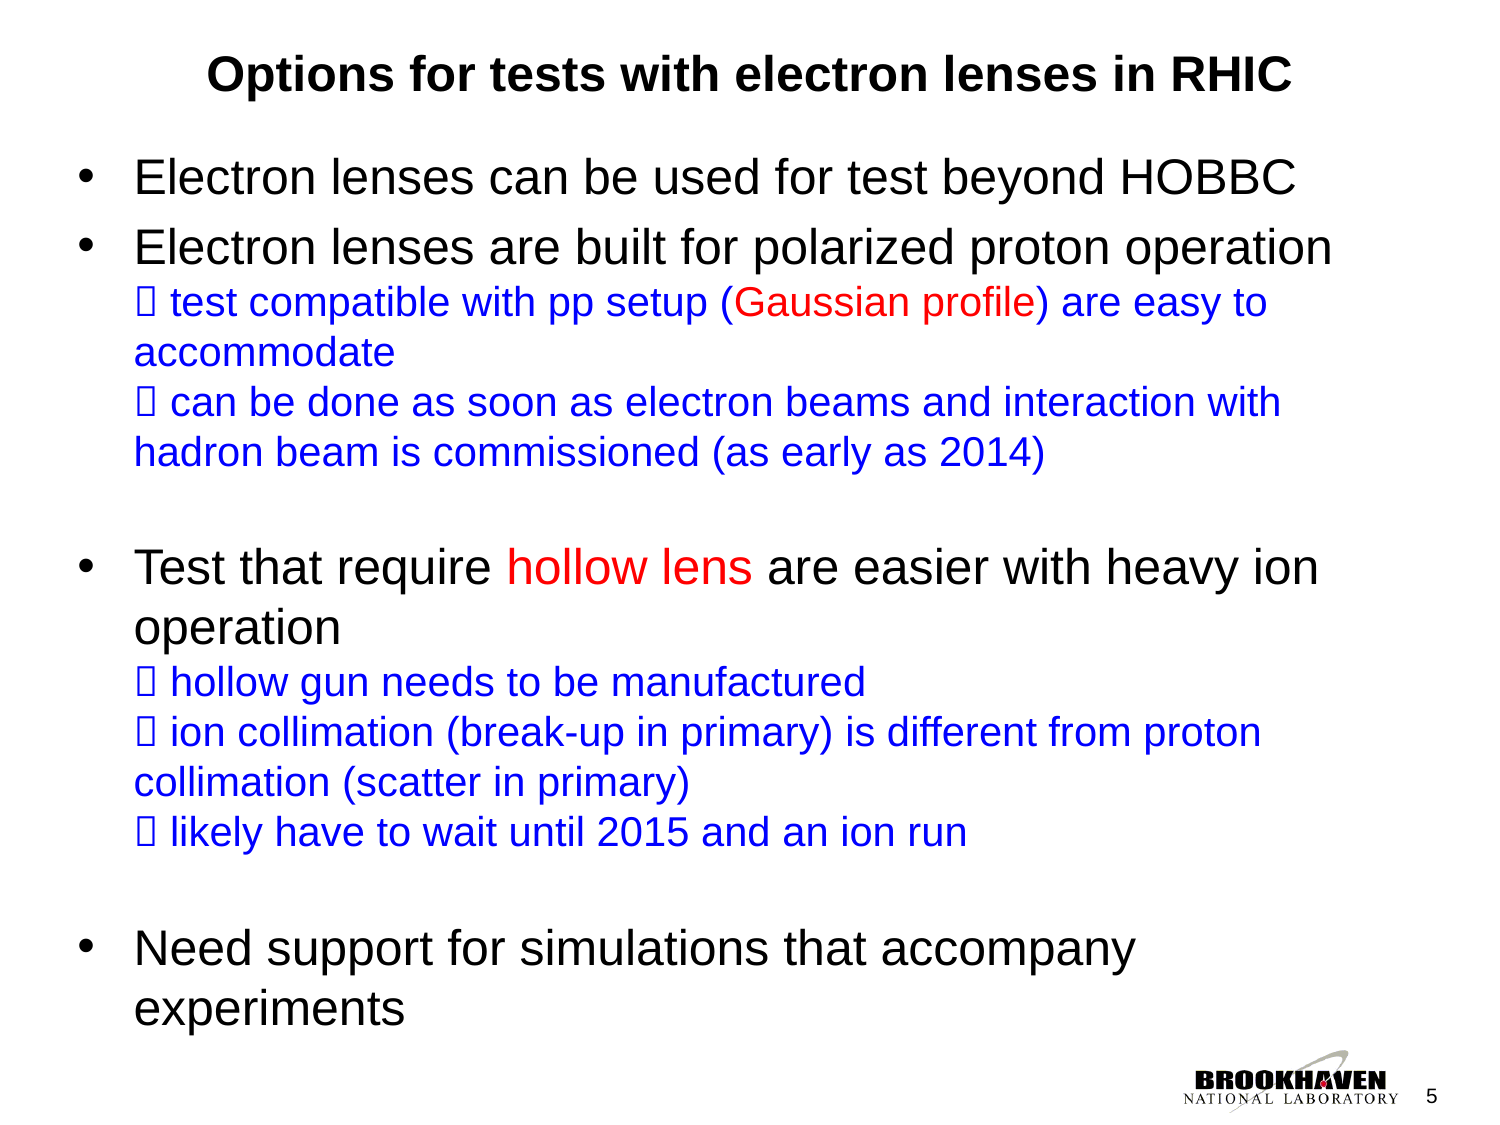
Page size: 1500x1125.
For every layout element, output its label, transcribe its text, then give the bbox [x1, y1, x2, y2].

footer 5 [1399, 1074, 1476, 1125]
list Electron lenses can be used for test beyond HOBBC Electron lenses are built for polarized proton operation  test compatible with pp setup (Gaussian profile) are easy to accommodate  can be done as soon as electron beams and interaction with hadron beam is commissioned (as early as 2014) Test that require hollow lens are easier with heavy ion operation  hollow gun needs to be manufactured  ion collimation (break-up in primary) is different from proton collimation (scatter in primary)  likely have to wait until 2015 and an ion run Need support for simulations that accompany experiments [61, 136, 1438, 1051]
picture [1183, 1051, 1400, 1113]
title Options for tests with electron lenses in RHIC [61, 36, 1438, 106]
